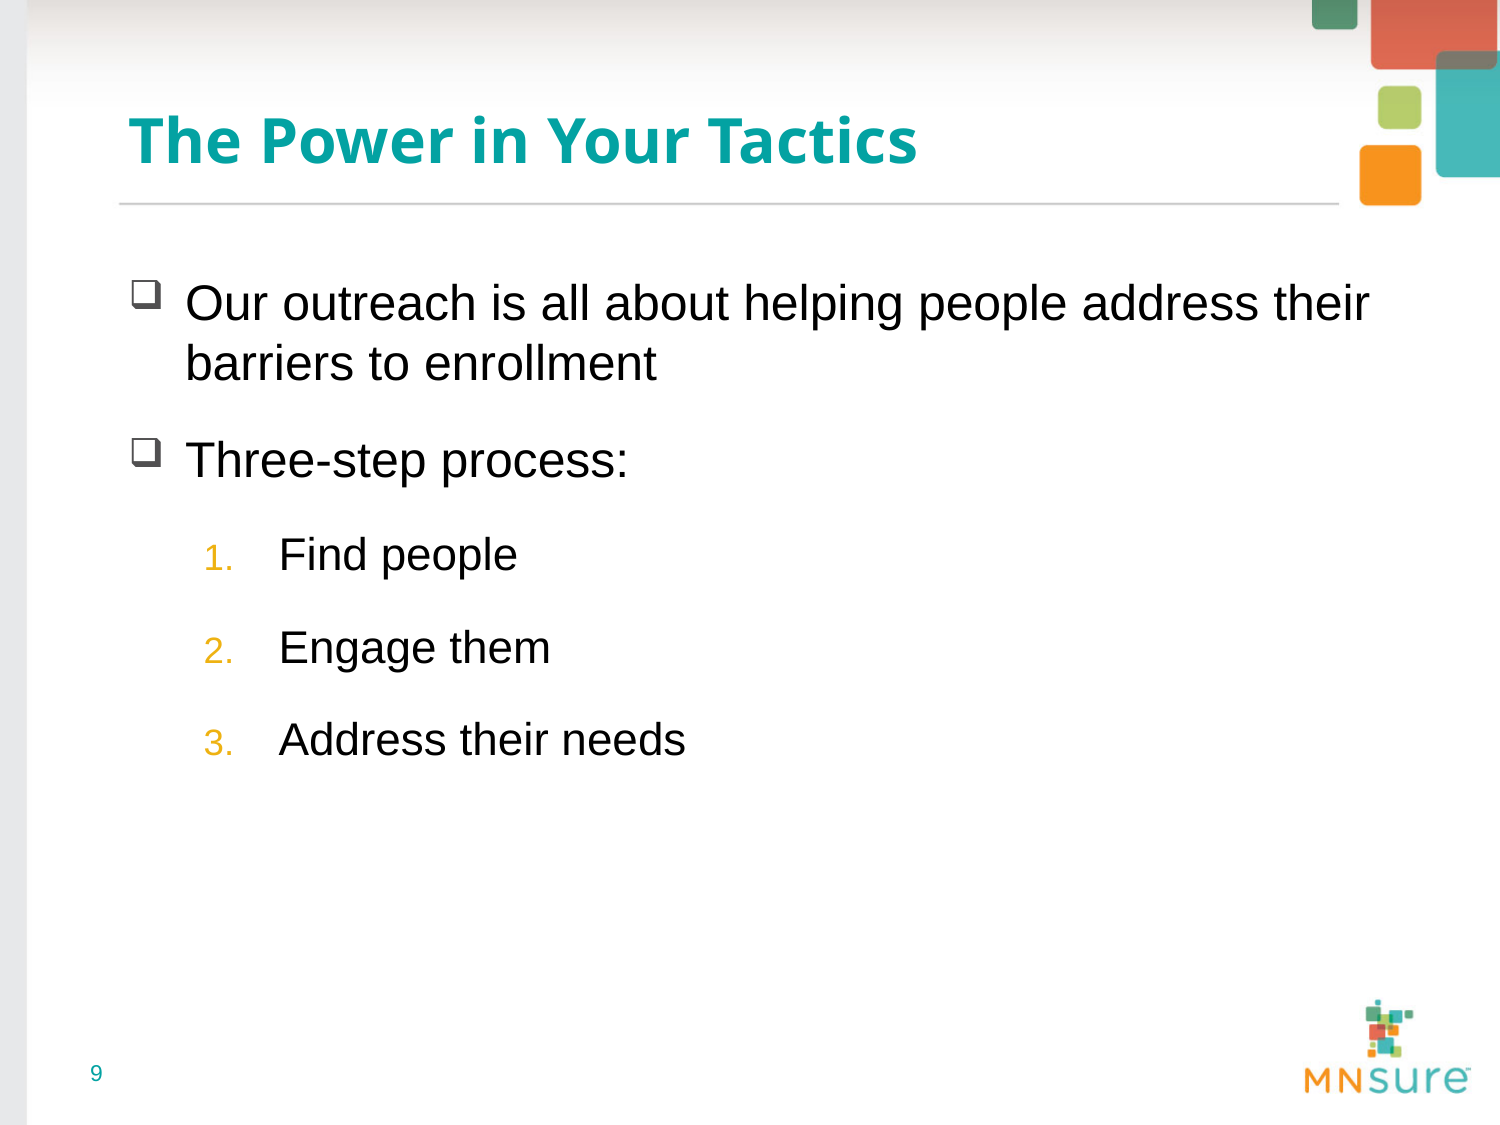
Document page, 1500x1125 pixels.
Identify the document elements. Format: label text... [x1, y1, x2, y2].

title The Power in Your Tactics [113, 45, 1346, 233]
picture [0, 0, 1500, 1125]
slide_number 9 [75, 1042, 156, 1103]
list Our outreach is all about helping people address their barriers to enrollment Three-step process: Find people Engage them Address their needs [113, 262, 1425, 1005]
